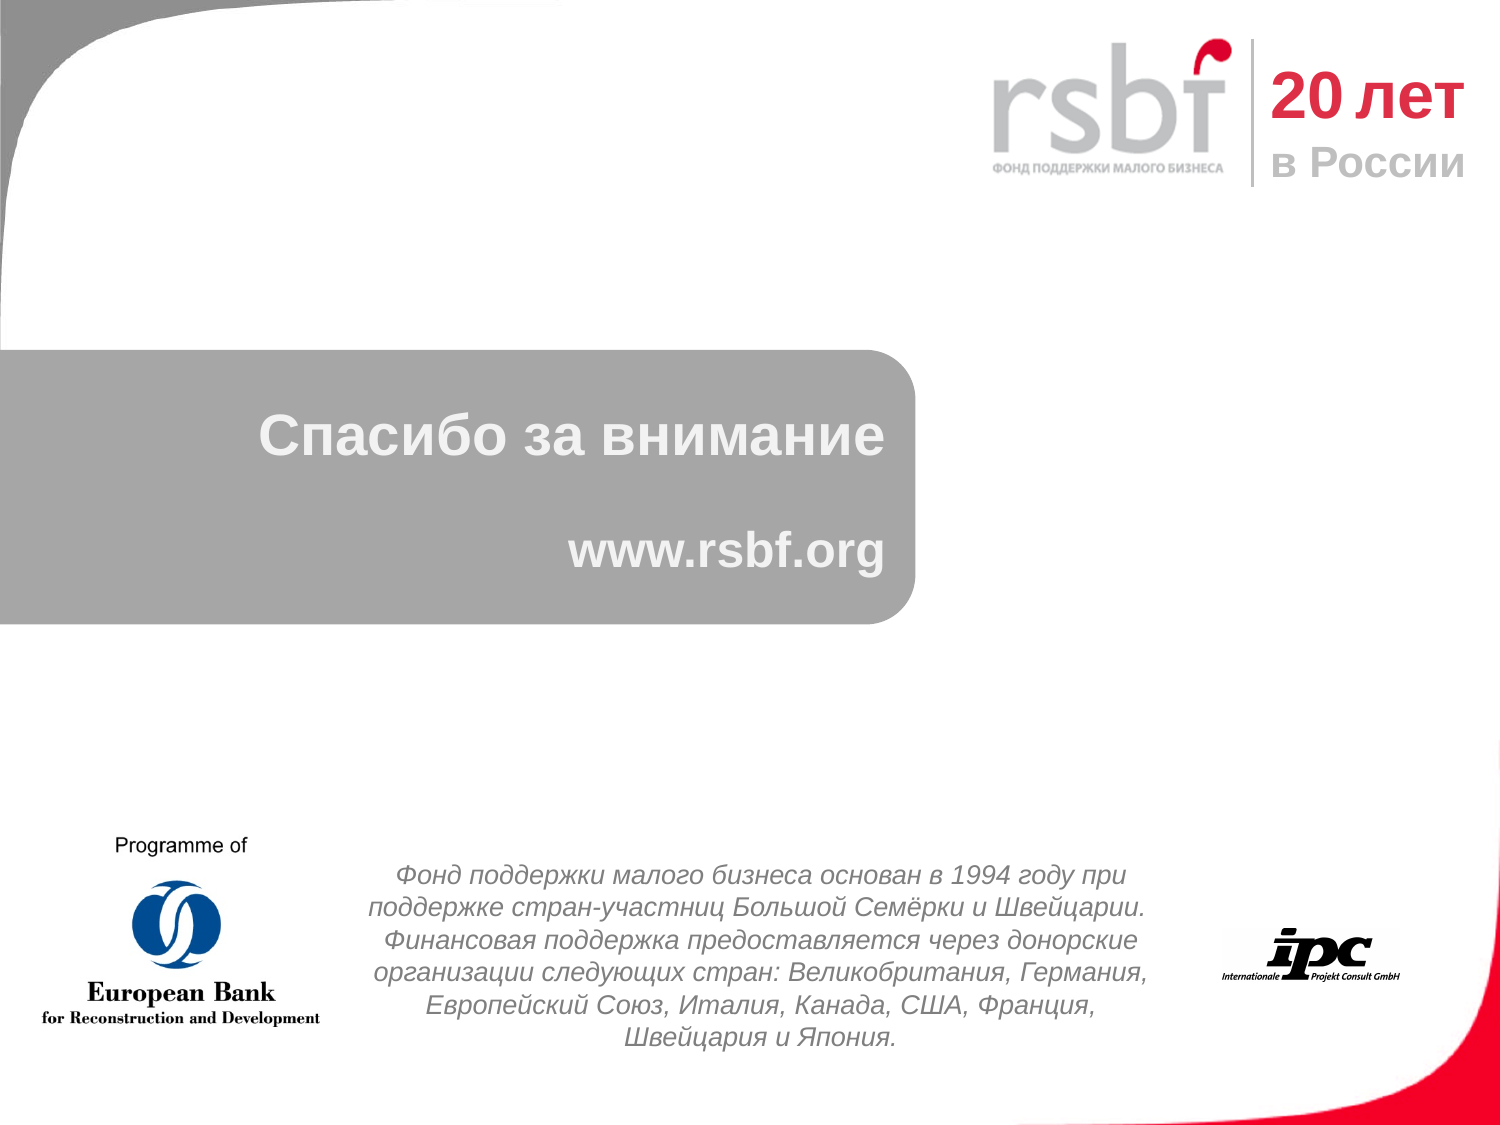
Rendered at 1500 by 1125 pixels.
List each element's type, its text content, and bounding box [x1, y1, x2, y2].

text_box Спасибо за внимание www.rsbf.org [0, 349, 916, 625]
text_box Фонд поддержки малого бизнеса основан в 1994 году при поддержке стран-участниц Большой Семёрки и Швейцарии. Финансовая поддержка предоставляется через донорские организации следующих стран: Великобритания, Германия, Европейский Союз, Италия, Канада, США, Франция, Швейцария и Япония. [336, 849, 1186, 1060]
picture [0, 0, 1500, 1125]
